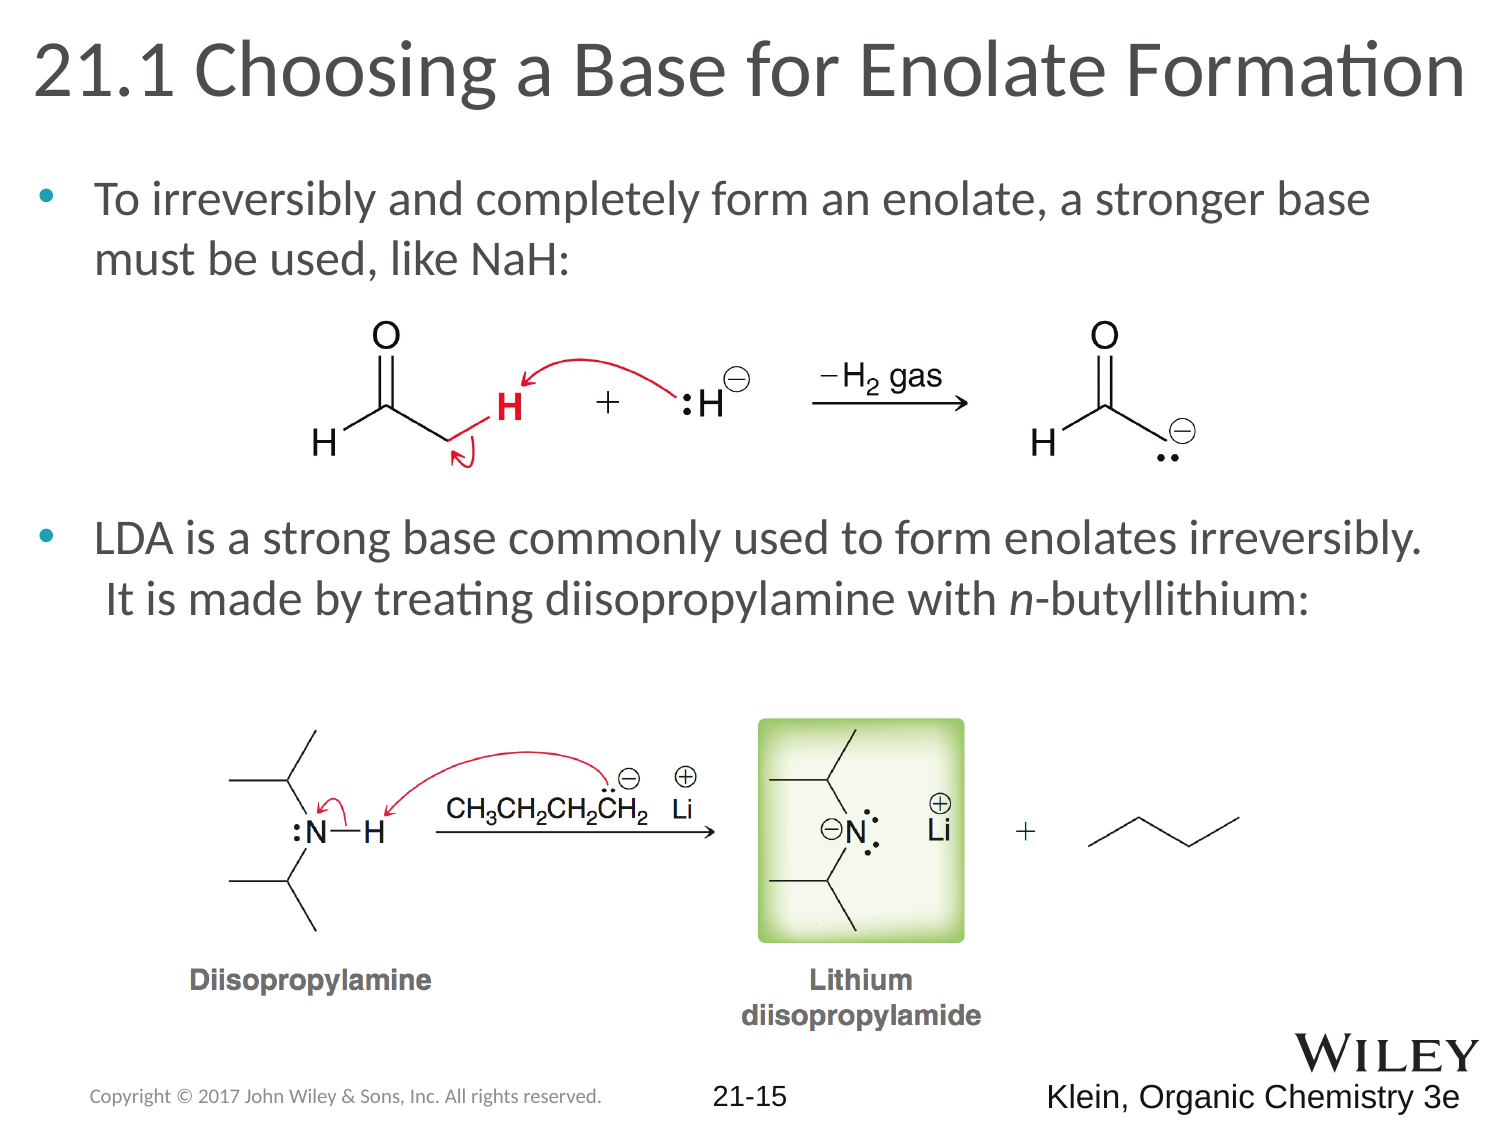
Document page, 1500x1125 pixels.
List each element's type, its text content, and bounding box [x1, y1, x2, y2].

slide_number 21-15 [575, 1065, 925, 1125]
slide_number Copyright © 2017 John Wiley & Sons, Inc. All rights reserved. [75, 1065, 575, 1125]
picture [1292, 1031, 1480, 1065]
footer Klein, Organic Chemistry 3e [1010, 1065, 1486, 1125]
list To irreversibly and completely form an enolate, a stronger base must be used, like NaH: LDA is a strong base commonly used to form enolates irreversibly. It is made by treating diisopropylamine with n-butyllithium: [22, 157, 1449, 948]
title 21.1 Choosing a Base for Enolate Formation [0, 0, 1500, 130]
picture [170, 711, 1246, 1042]
picture [303, 309, 1203, 477]
